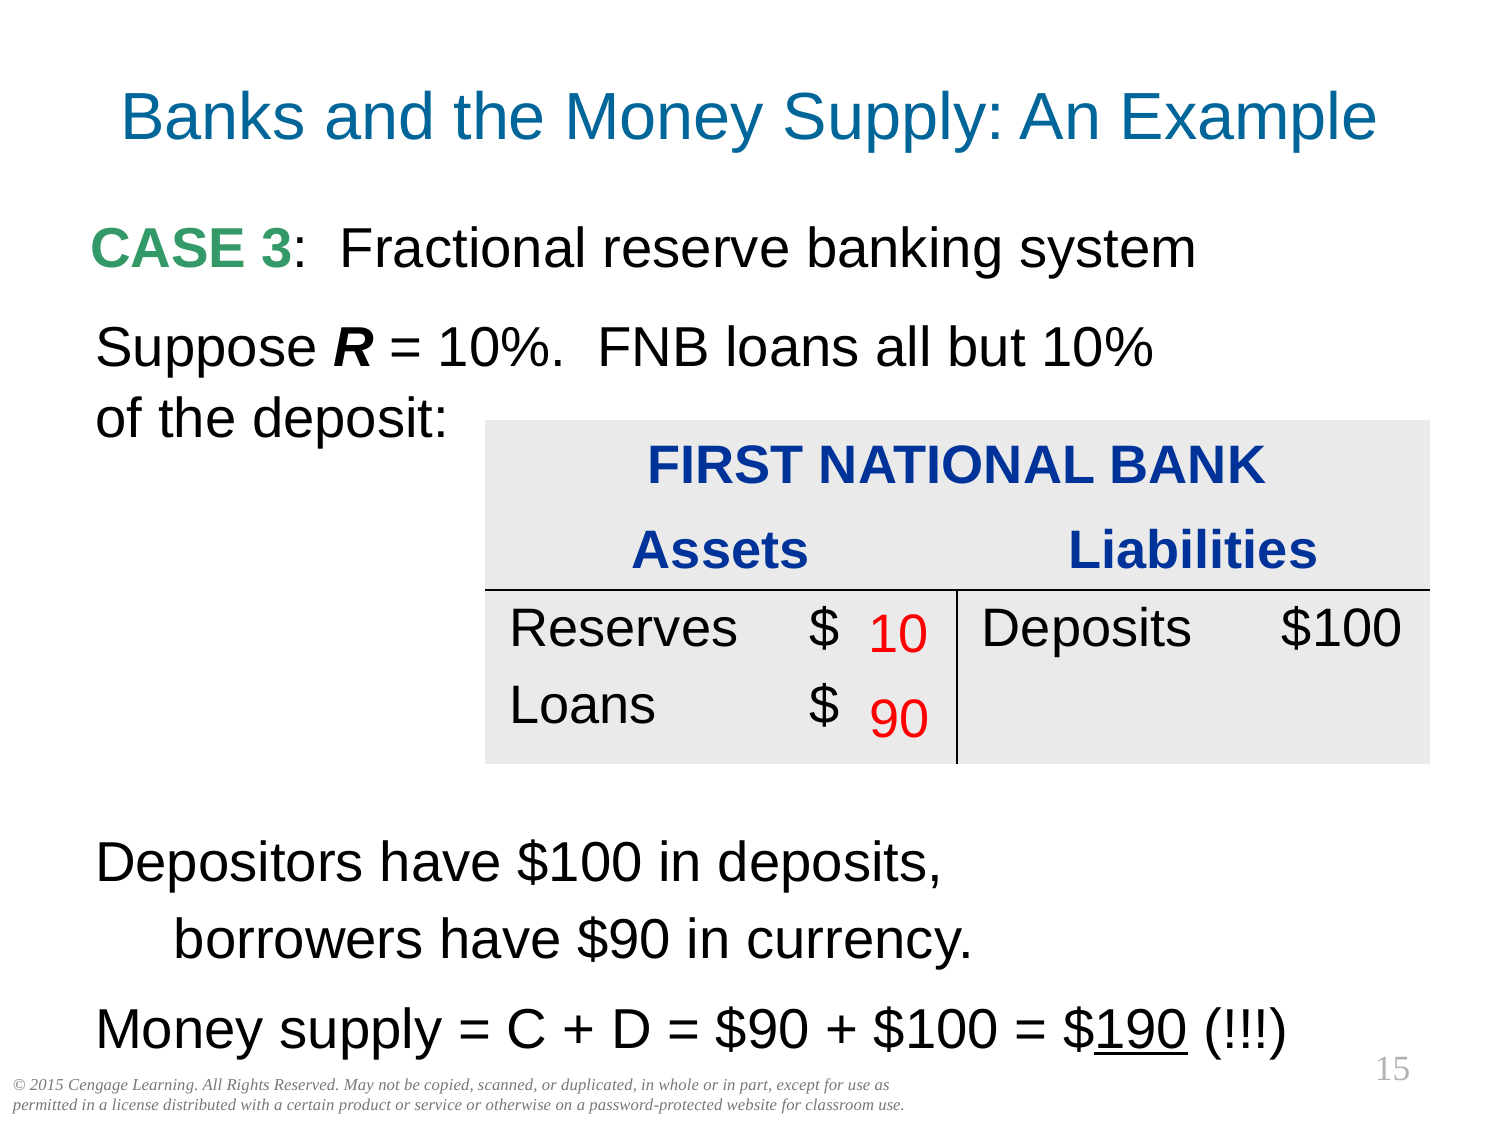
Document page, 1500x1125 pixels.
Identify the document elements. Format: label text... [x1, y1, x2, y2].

title Banks and the Money Supply: An Example [0, 37, 1500, 188]
table_cell Reserves $100 Loans $ 0 [485, 591, 956, 764]
text_box 10 [838, 595, 944, 667]
text_box Depositors have $100 in deposits, borrowers have $90 in currency. Money supply = C + D = $90 + $100 = $190 (!!!) [80, 814, 1450, 1051]
table_cell Liabilities [957, 510, 1430, 589]
table_cell Deposits $100 [958, 591, 1430, 764]
text_box Suppose R = 10%. FNB loans all but 10% of the deposit: [80, 299, 1332, 457]
table_header FIRST NATIONAL BANK [485, 420, 1430, 510]
text_box 90 [839, 680, 945, 752]
list CASE 3: Fractional reserve banking system [75, 200, 1425, 1017]
table_cell Assets [485, 510, 957, 589]
